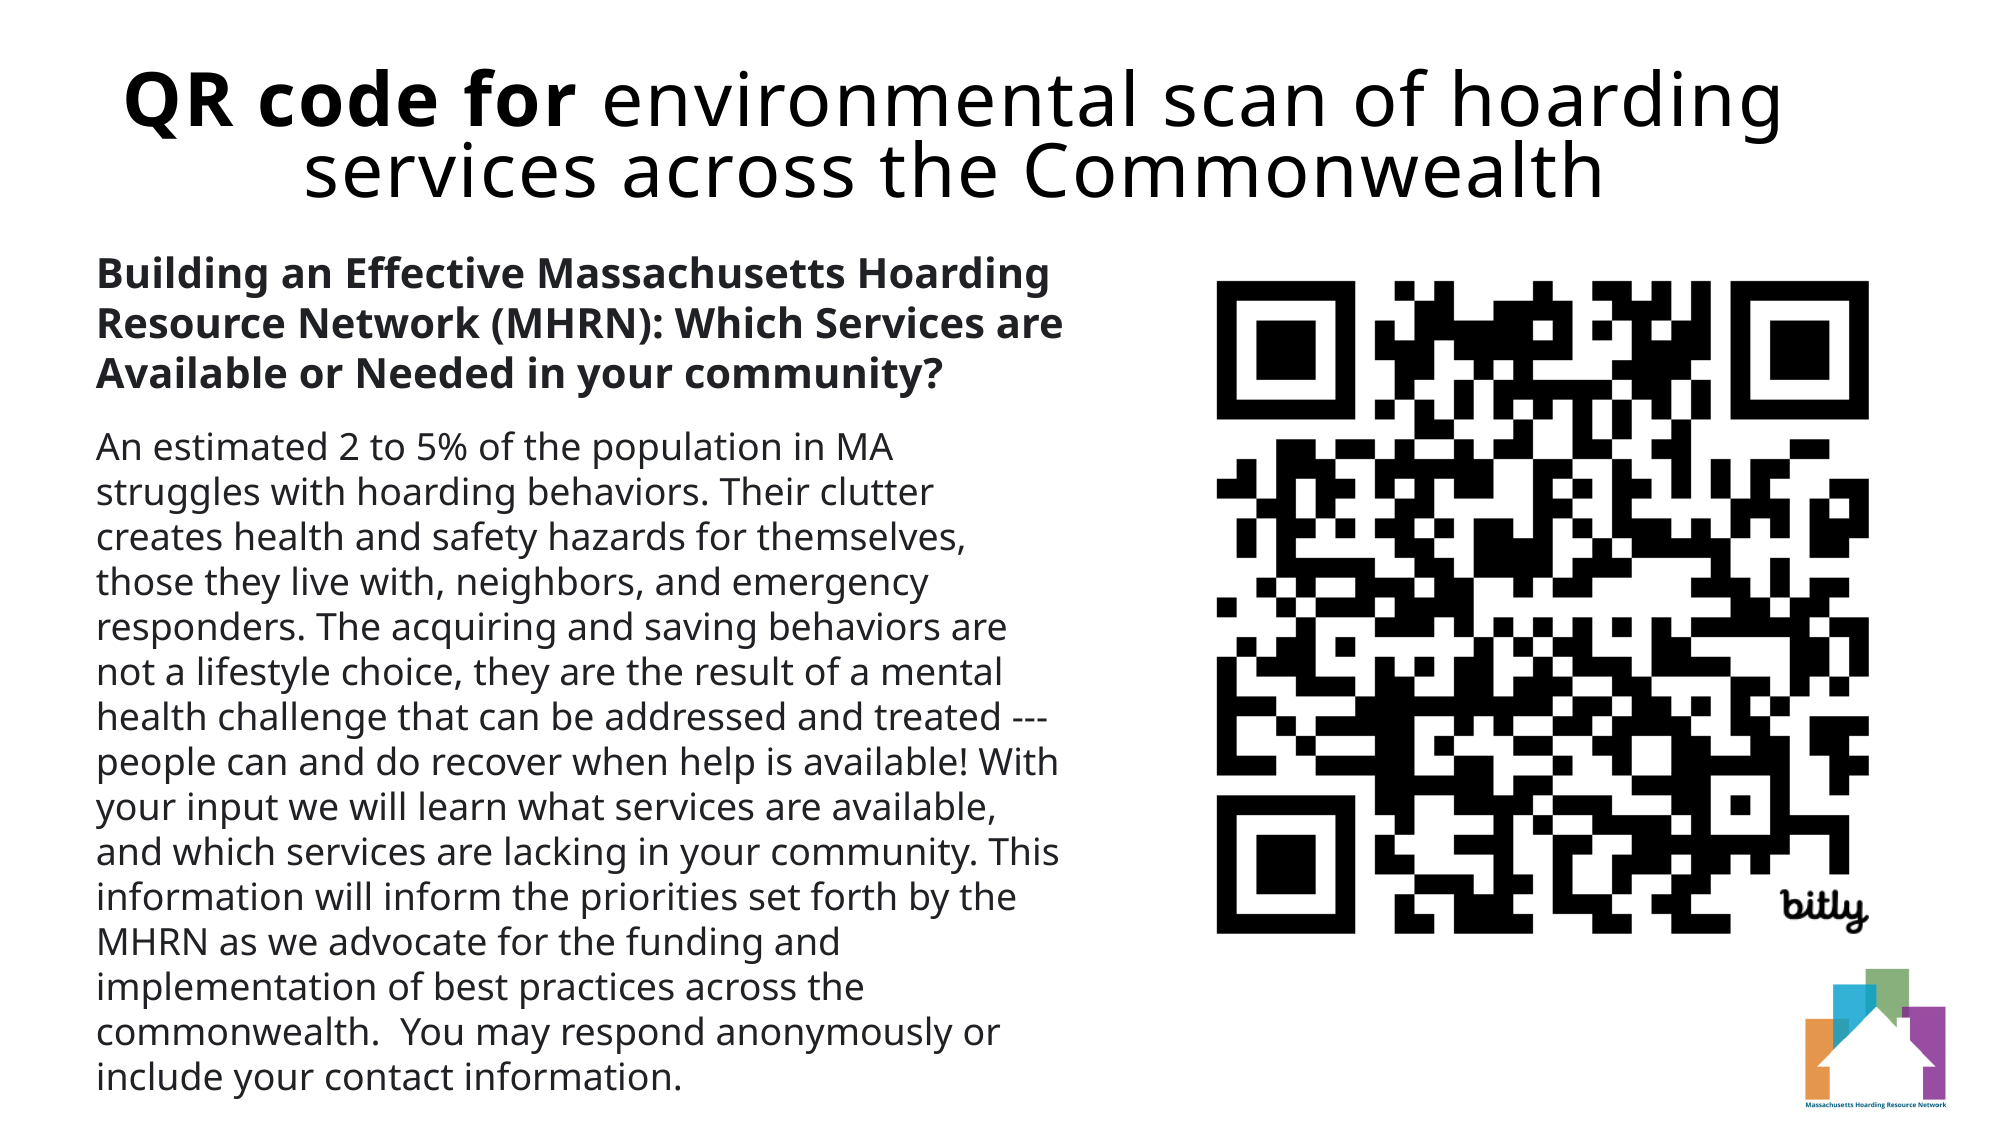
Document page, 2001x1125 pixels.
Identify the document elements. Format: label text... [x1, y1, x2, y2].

text_box An estimated 2 to 5% of the population in MA struggles with hoarding behaviors. Their clutter creates health and safety hazards for themselves, those they live with, neighbors, and emergency responders. The acquiring and saving behaviors are not a lifestyle choice, they are the result of a mental health challenge that can be addressed and treated --- people can and do recover when help is available! With your input we will learn what services are available, and which services are lacking in your community. This information will inform the priorities set forth by the MHRN as we advocate for the funding and implementation of best practices across the commonwealth. You may respond anonymously or include your contact information. [81, 416, 1082, 1106]
text_box Building an Effective Massachusetts Hoarding Resource Network (MHRN): Which Services are Available or Needed in your community? [81, 239, 1082, 405]
title QR code for environmental scan of hoarding services across the Commonwealth [81, 32, 1831, 249]
picture [1138, 202, 1970, 1117]
